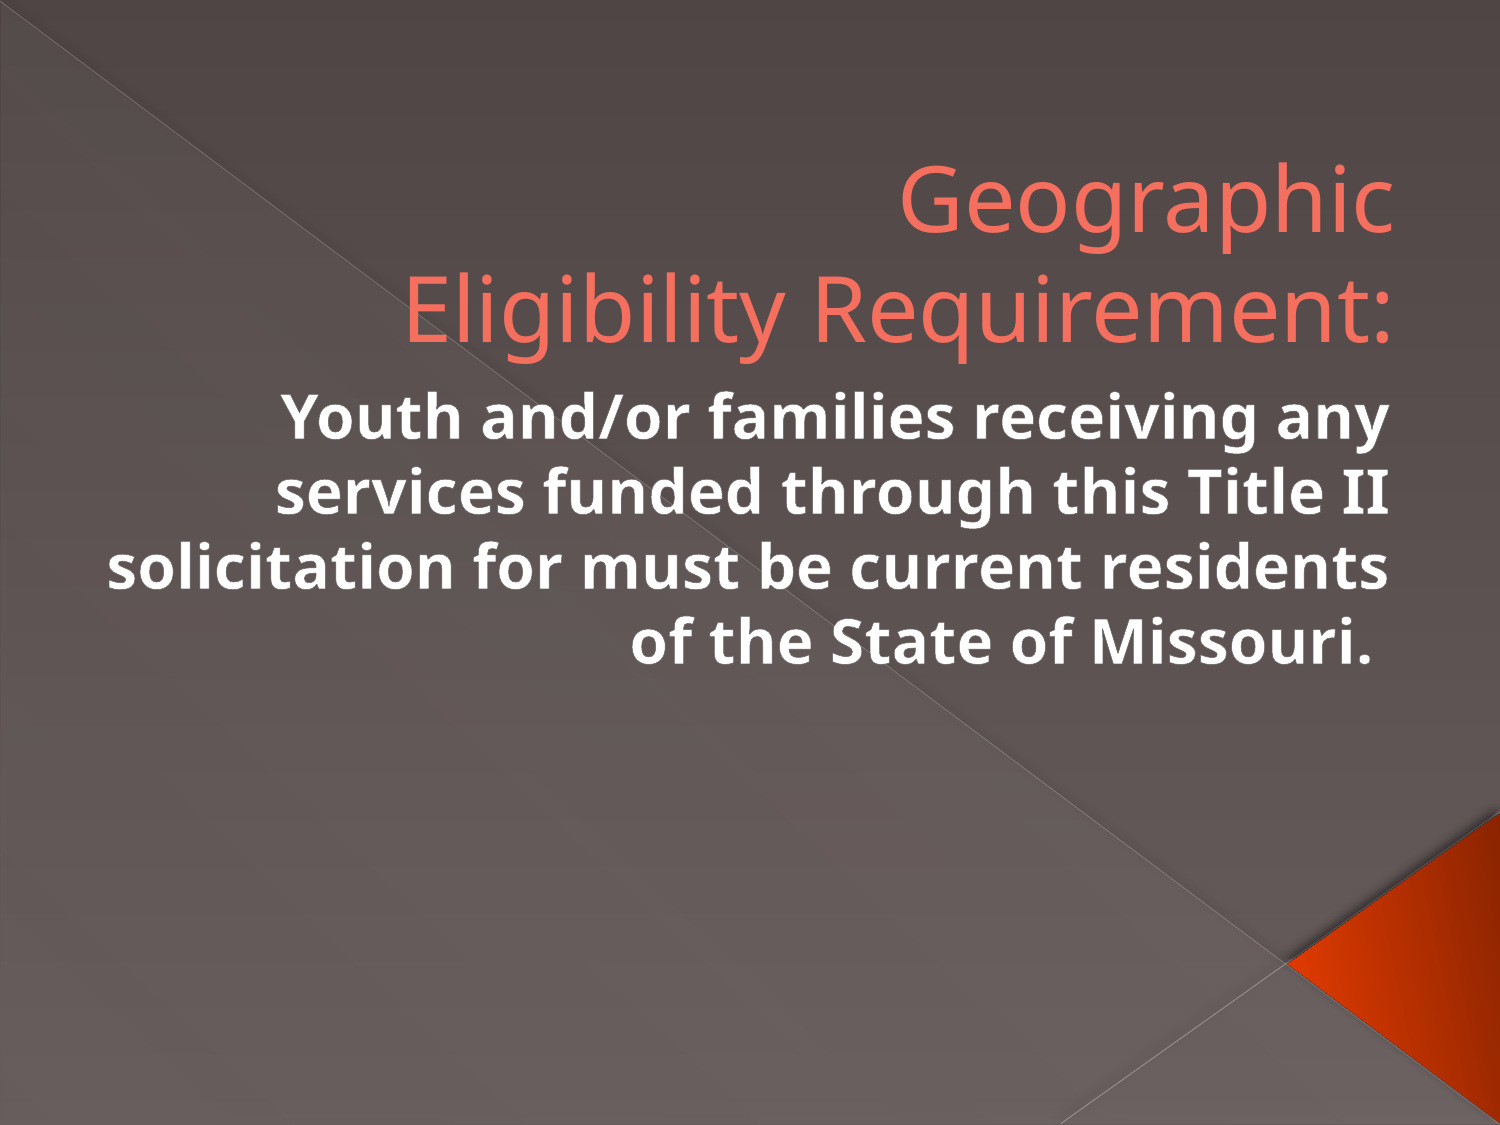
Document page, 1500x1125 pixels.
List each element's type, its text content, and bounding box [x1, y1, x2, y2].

title Geographic Eligibility Requirement: [88, 127, 1412, 369]
subtitle Youth and/or families receiving any services funded through this Title II solicitation for must be current residents of the State of Missouri. [88, 369, 1412, 913]
